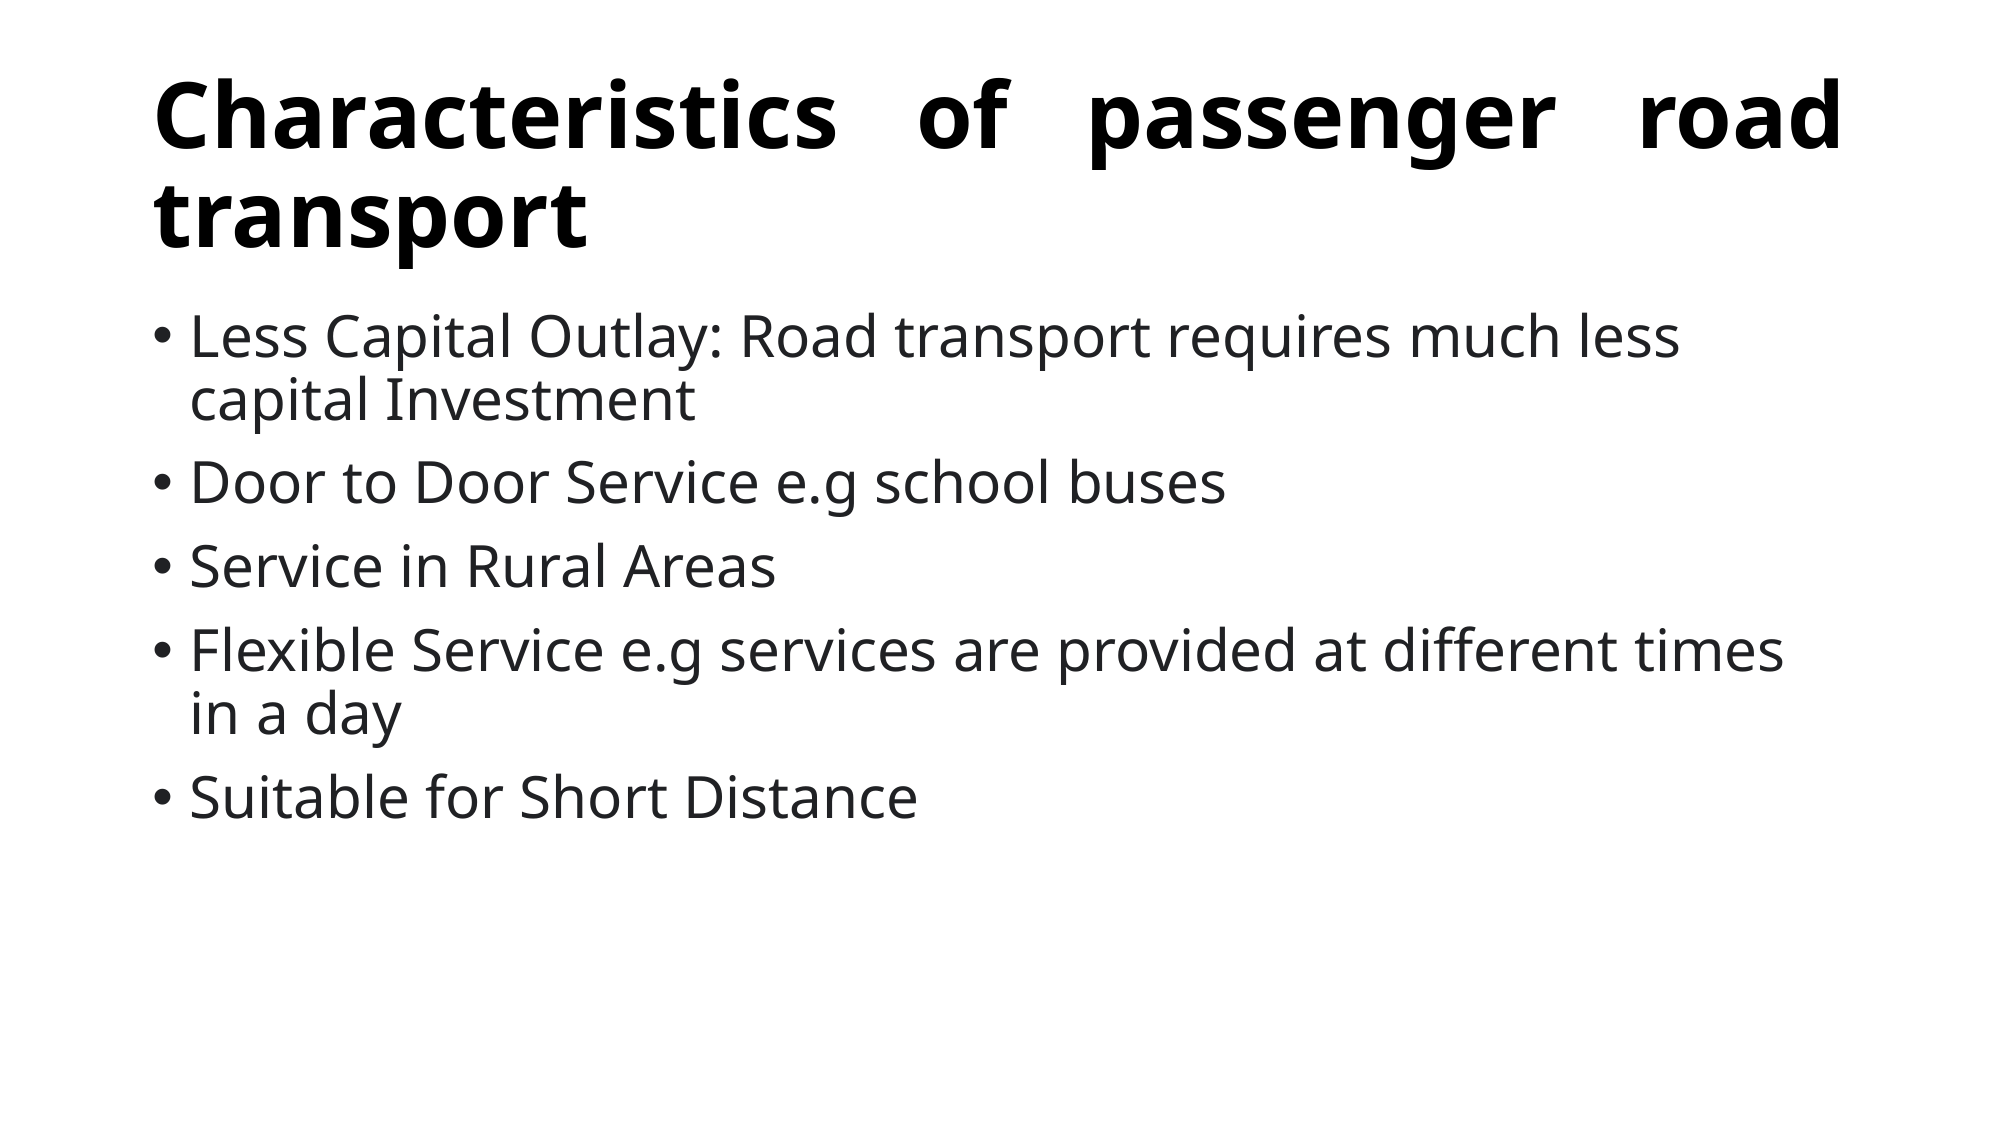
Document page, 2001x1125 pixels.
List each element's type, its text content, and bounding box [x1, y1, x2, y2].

list Less Capital Outlay: Road transport requires much less capital Investment Door to Door Service e.g school buses Service in Rural Areas Flexible Service e.g services are provided at different times in a day Suitable for Short Distance [137, 299, 1863, 1014]
title Characteristics of passenger road transport [137, 59, 1863, 278]
